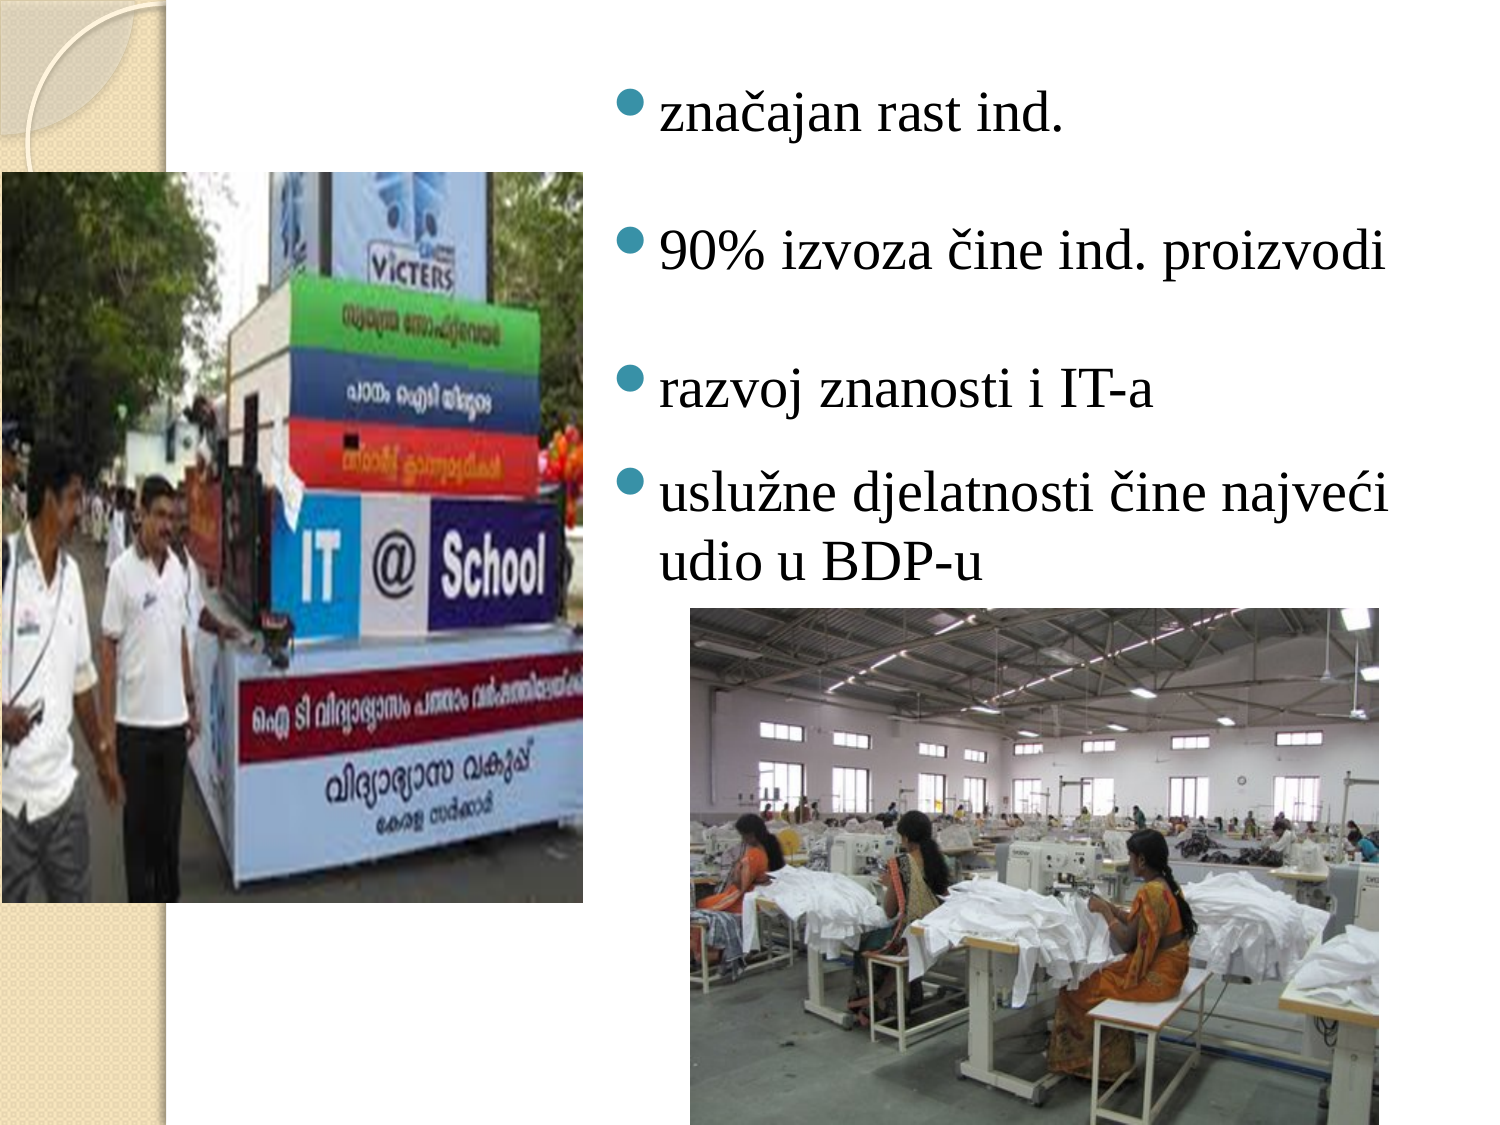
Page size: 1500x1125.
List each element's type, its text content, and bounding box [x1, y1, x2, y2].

picture [690, 608, 1379, 1125]
picture [2, 172, 583, 903]
list značajan rast ind. 90% izvoza čine ind. proizvodi razvoj znanosti i IT-a uslužne djelatnosti čine najveći udio u BDP-u [584, 30, 1500, 1025]
